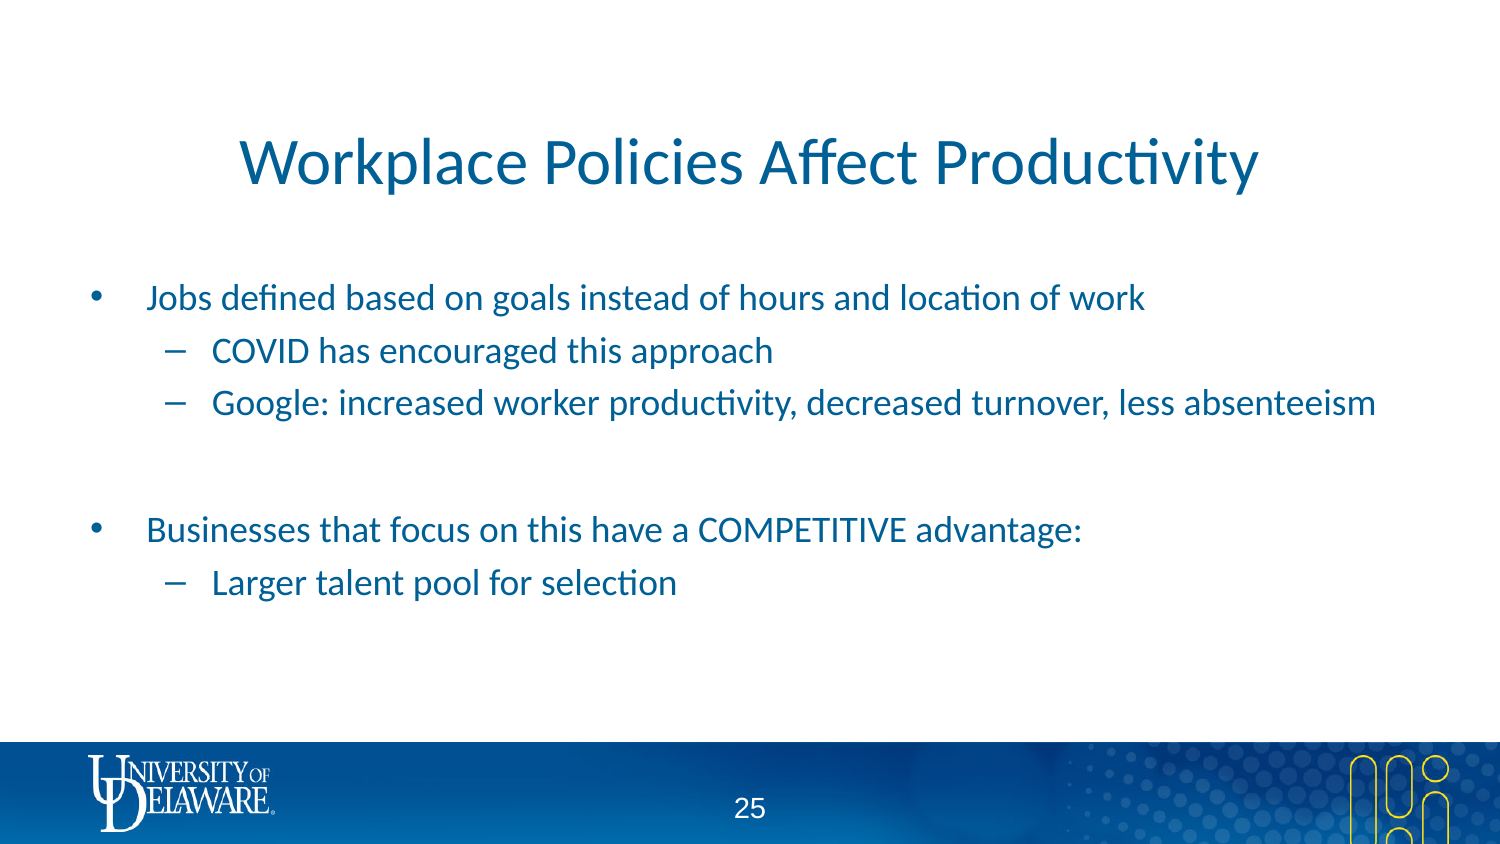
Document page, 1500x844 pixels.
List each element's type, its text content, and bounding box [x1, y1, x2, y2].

list Jobs defined based on goals instead of hours and location of work COVID has encouraged this approach Google: increased worker productivity, decreased turnover, less absenteeism Businesses that focus on this have a COMPETITIVE advantage: Larger talent pool for selection [75, 265, 1425, 701]
slide_number 24 [575, 782, 925, 828]
title Workplace Policies Affect Productivity [75, 96, 1425, 219]
picture [0, 0, 1500, 844]
